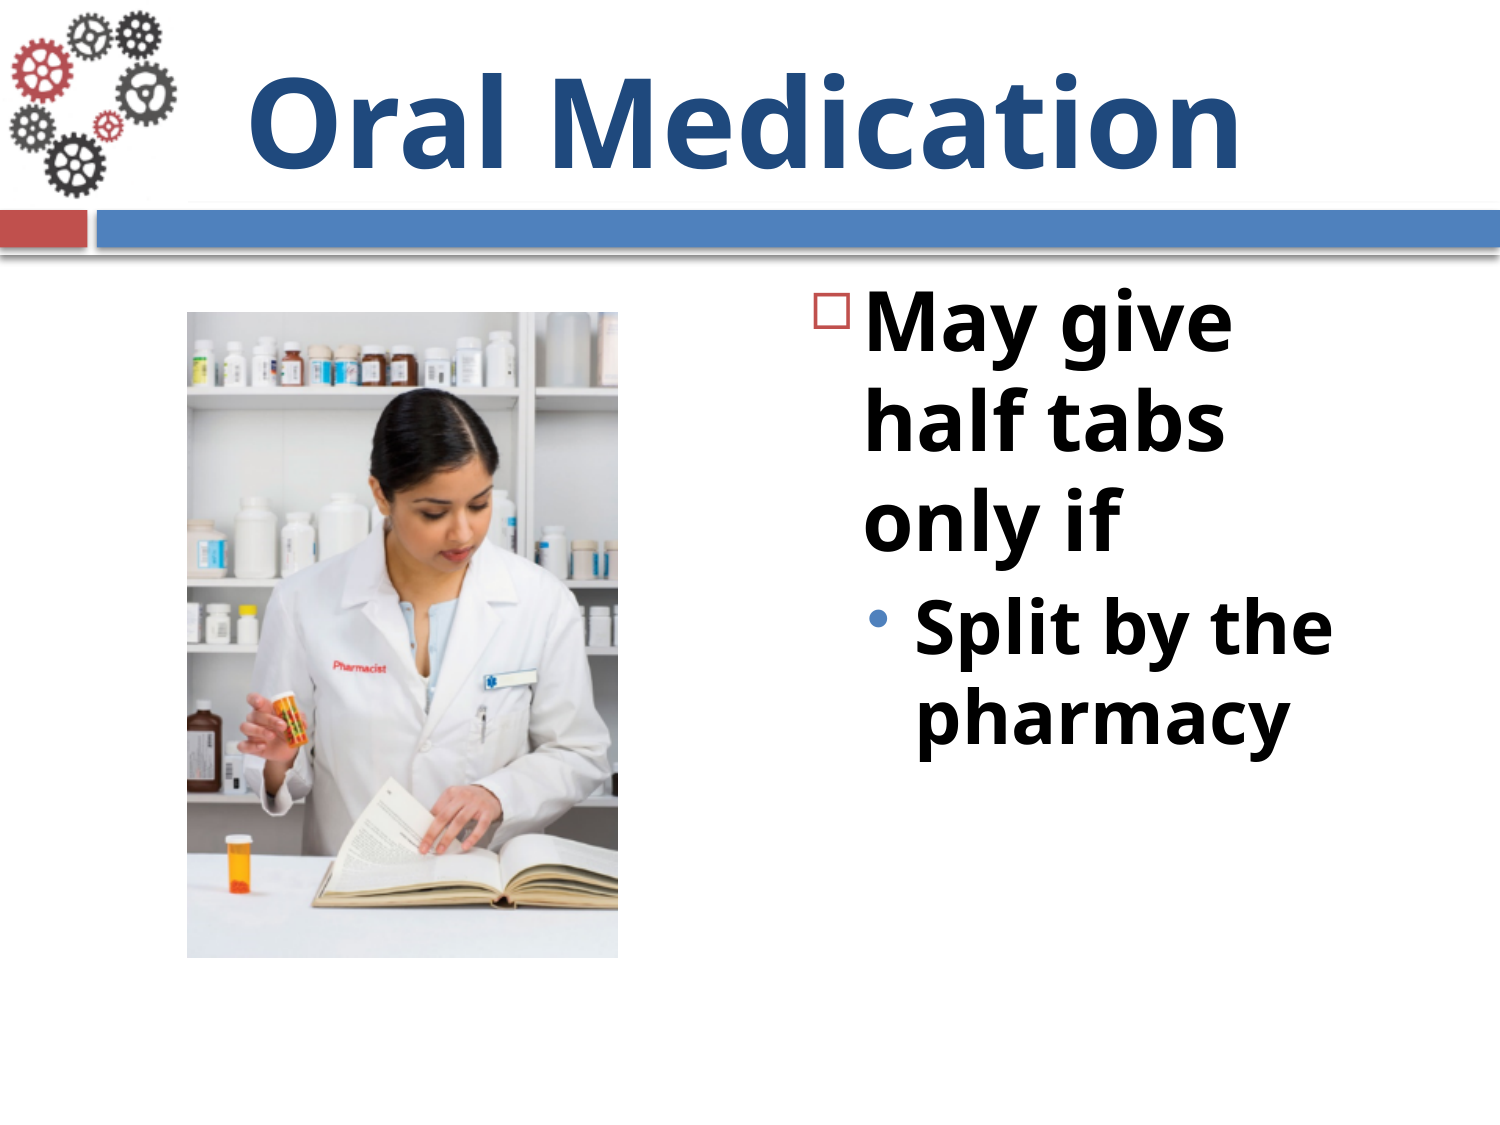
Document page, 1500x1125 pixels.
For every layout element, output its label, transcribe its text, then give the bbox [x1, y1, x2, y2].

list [187, 312, 618, 958]
picture [0, 0, 188, 207]
title Oral Medication [193, 37, 1438, 200]
list May give half tabs only if Split by the pharmacy [794, 260, 1433, 1011]
